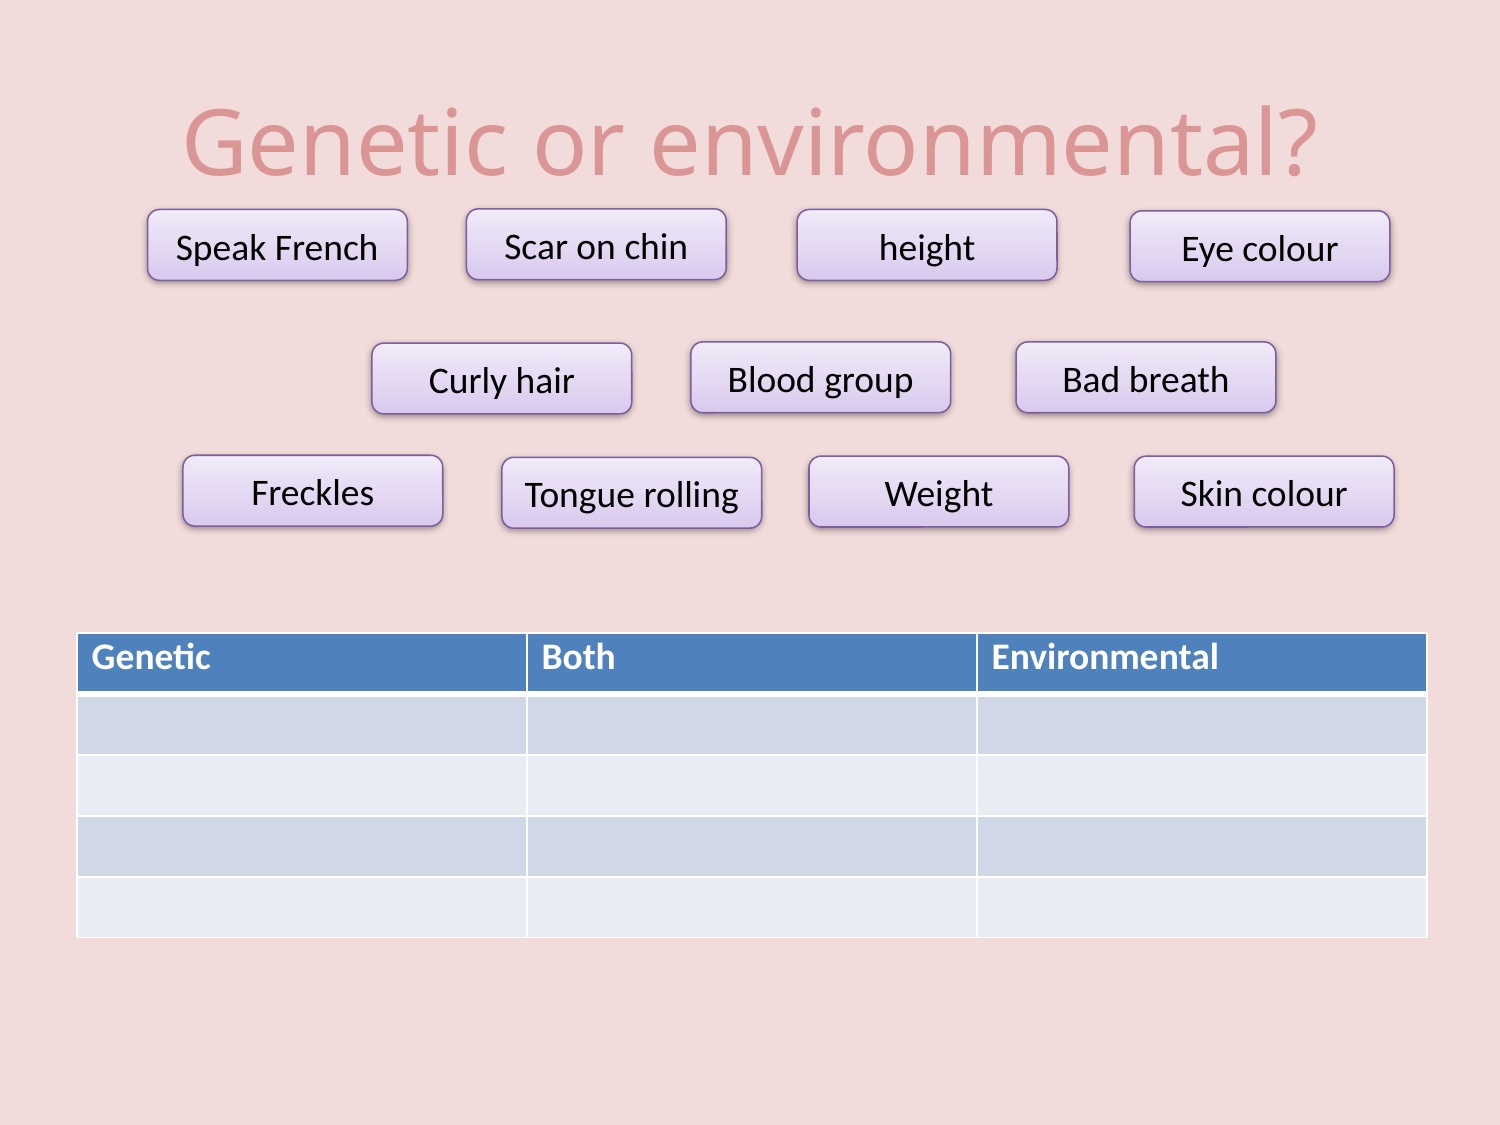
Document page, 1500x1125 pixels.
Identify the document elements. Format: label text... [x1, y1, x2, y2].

text_box Bad breath [1015, 341, 1277, 414]
table_cell [528, 697, 976, 754]
text_box Tongue rolling [501, 456, 763, 529]
table_cell [978, 697, 1426, 754]
table_cell [78, 697, 526, 754]
text_box Scar on chin [465, 208, 728, 281]
table_cell [978, 878, 1426, 937]
title Genetic or environmental? [75, 45, 1425, 233]
table_header Environmental [978, 634, 1426, 691]
table_cell [78, 878, 526, 937]
table_cell [528, 878, 976, 937]
table_cell [978, 817, 1426, 876]
table_cell [528, 756, 976, 815]
text_box Weight [808, 455, 1070, 528]
table_header Both [528, 634, 976, 691]
text_box Blood group [690, 341, 952, 414]
text_box Eye colour [1129, 210, 1391, 283]
text_box Freckles [182, 454, 444, 527]
table_cell [78, 817, 526, 876]
table_cell [978, 756, 1426, 815]
table_cell [528, 817, 976, 876]
table_cell [78, 756, 526, 815]
table_header Genetic [78, 634, 526, 691]
text_box Speak French [146, 208, 409, 282]
text_box Skin colour [1133, 455, 1395, 528]
text_box height [796, 208, 1058, 282]
text_box Curly hair [371, 342, 633, 415]
